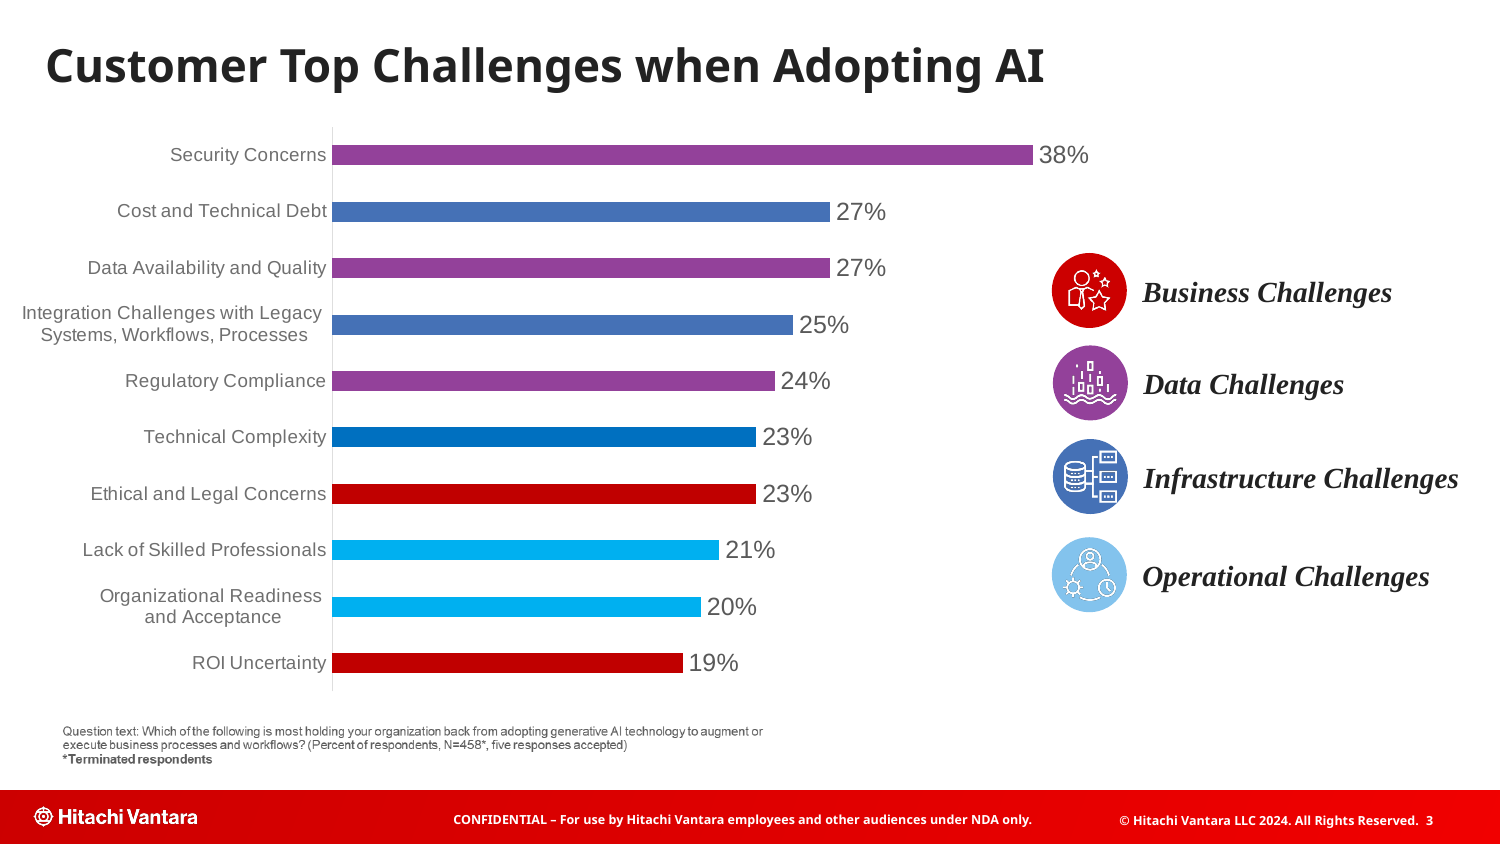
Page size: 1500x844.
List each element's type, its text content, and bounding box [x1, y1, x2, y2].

text_box Data Challenges [1132, 365, 1345, 401]
text_box Operational Challenges [1131, 557, 1431, 593]
text_box Infrastructure Challenges [1132, 458, 1460, 494]
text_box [1051, 536, 1128, 613]
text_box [1052, 438, 1129, 515]
title Customer Top Challenges when Adopting AI [33, 8, 1190, 129]
text_box Business Challenges [1131, 272, 1394, 309]
chart [0, 115, 1092, 704]
picture [0, 717, 781, 844]
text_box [1051, 252, 1128, 329]
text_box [1052, 345, 1129, 421]
